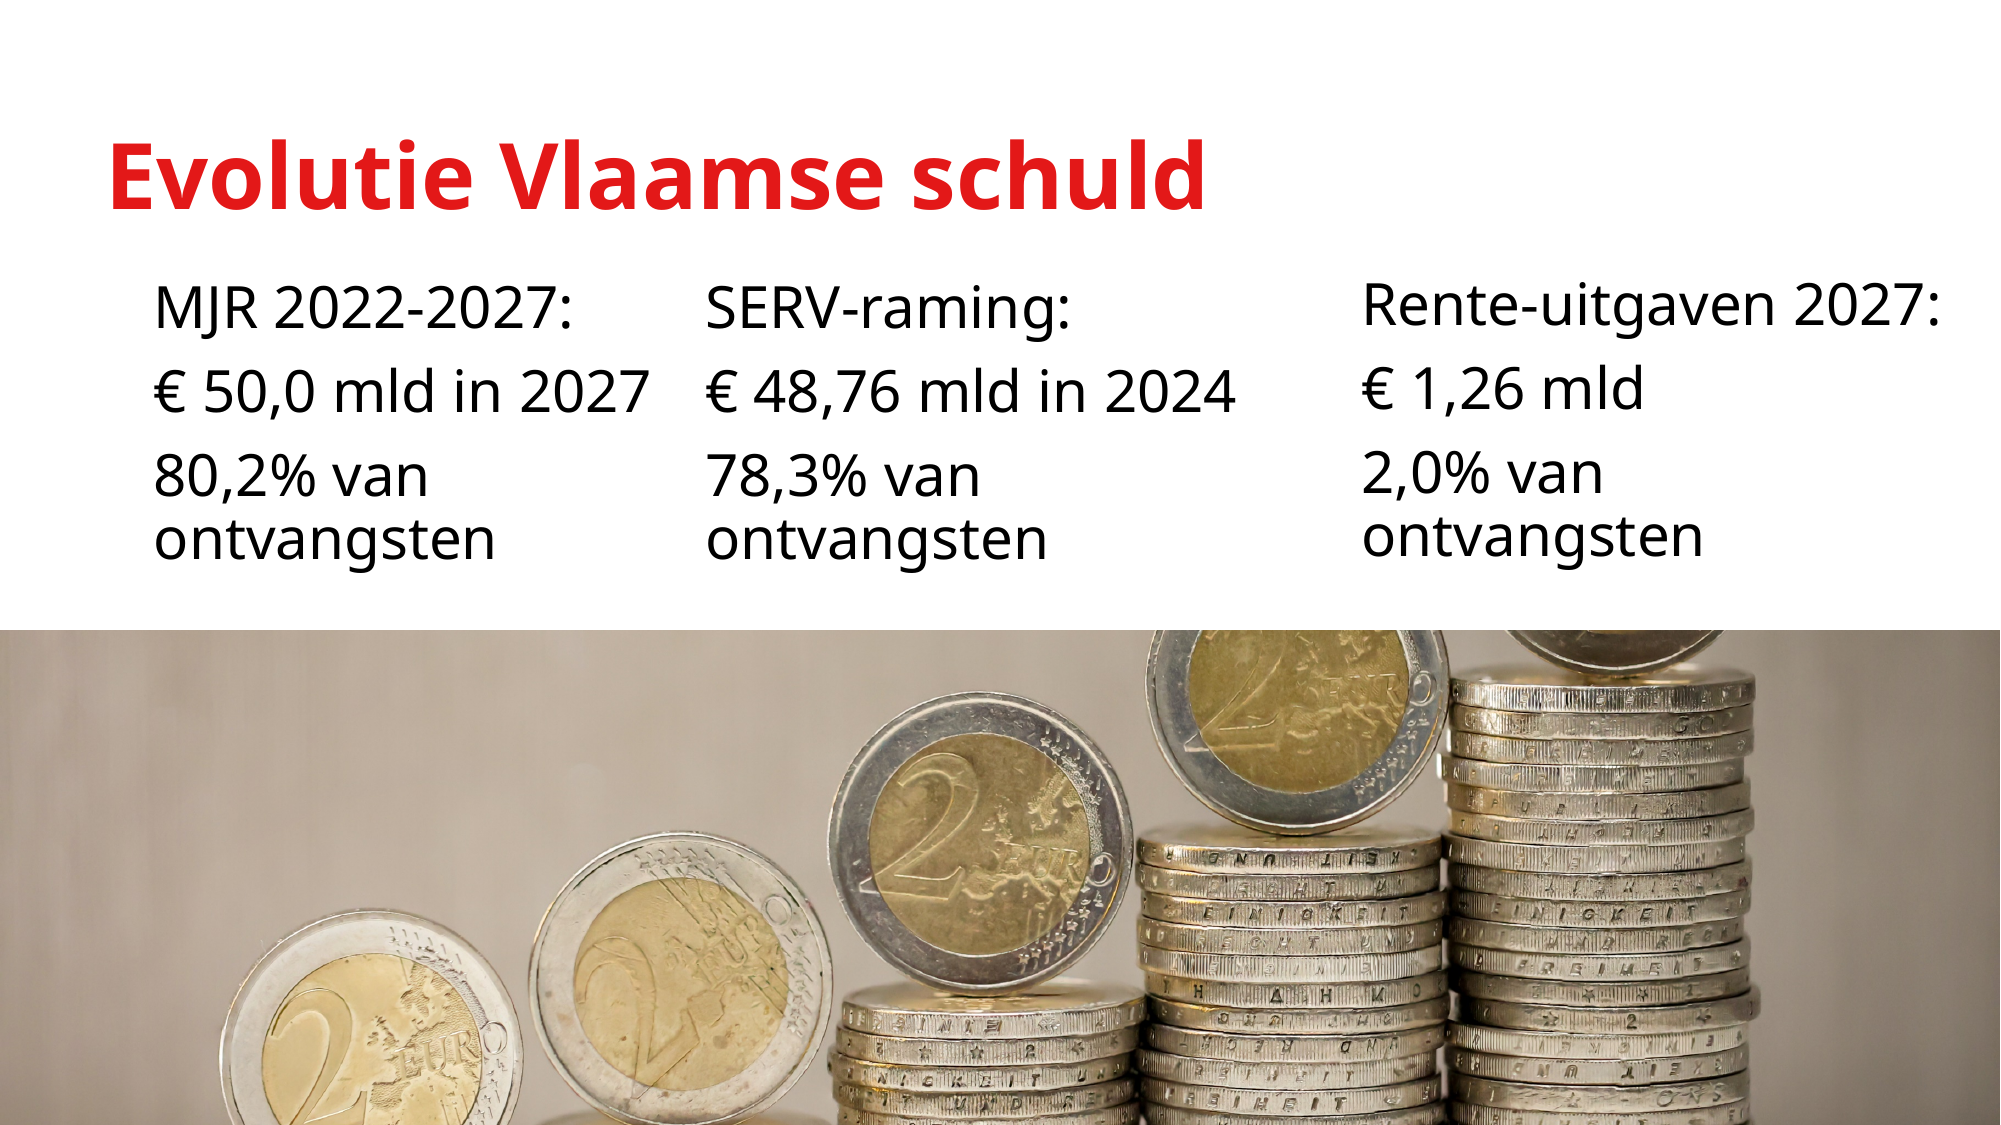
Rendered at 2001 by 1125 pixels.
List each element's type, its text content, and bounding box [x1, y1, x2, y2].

text_box Evolutie Vlaamse schuld [90, 90, 1958, 238]
list MJR 2022-2027: € 50,0 mld in 2027 80,2% van ontvangsten [138, 270, 668, 597]
list SERV-raming: € 48,76 mld in 2024 78,3% van ontvangsten [690, 270, 1280, 578]
picture [0, 630, 2000, 1125]
text_box Rente-uitgaven 2027: € 1,26 mld 2,0% van ontvangsten [1346, 267, 1970, 630]
